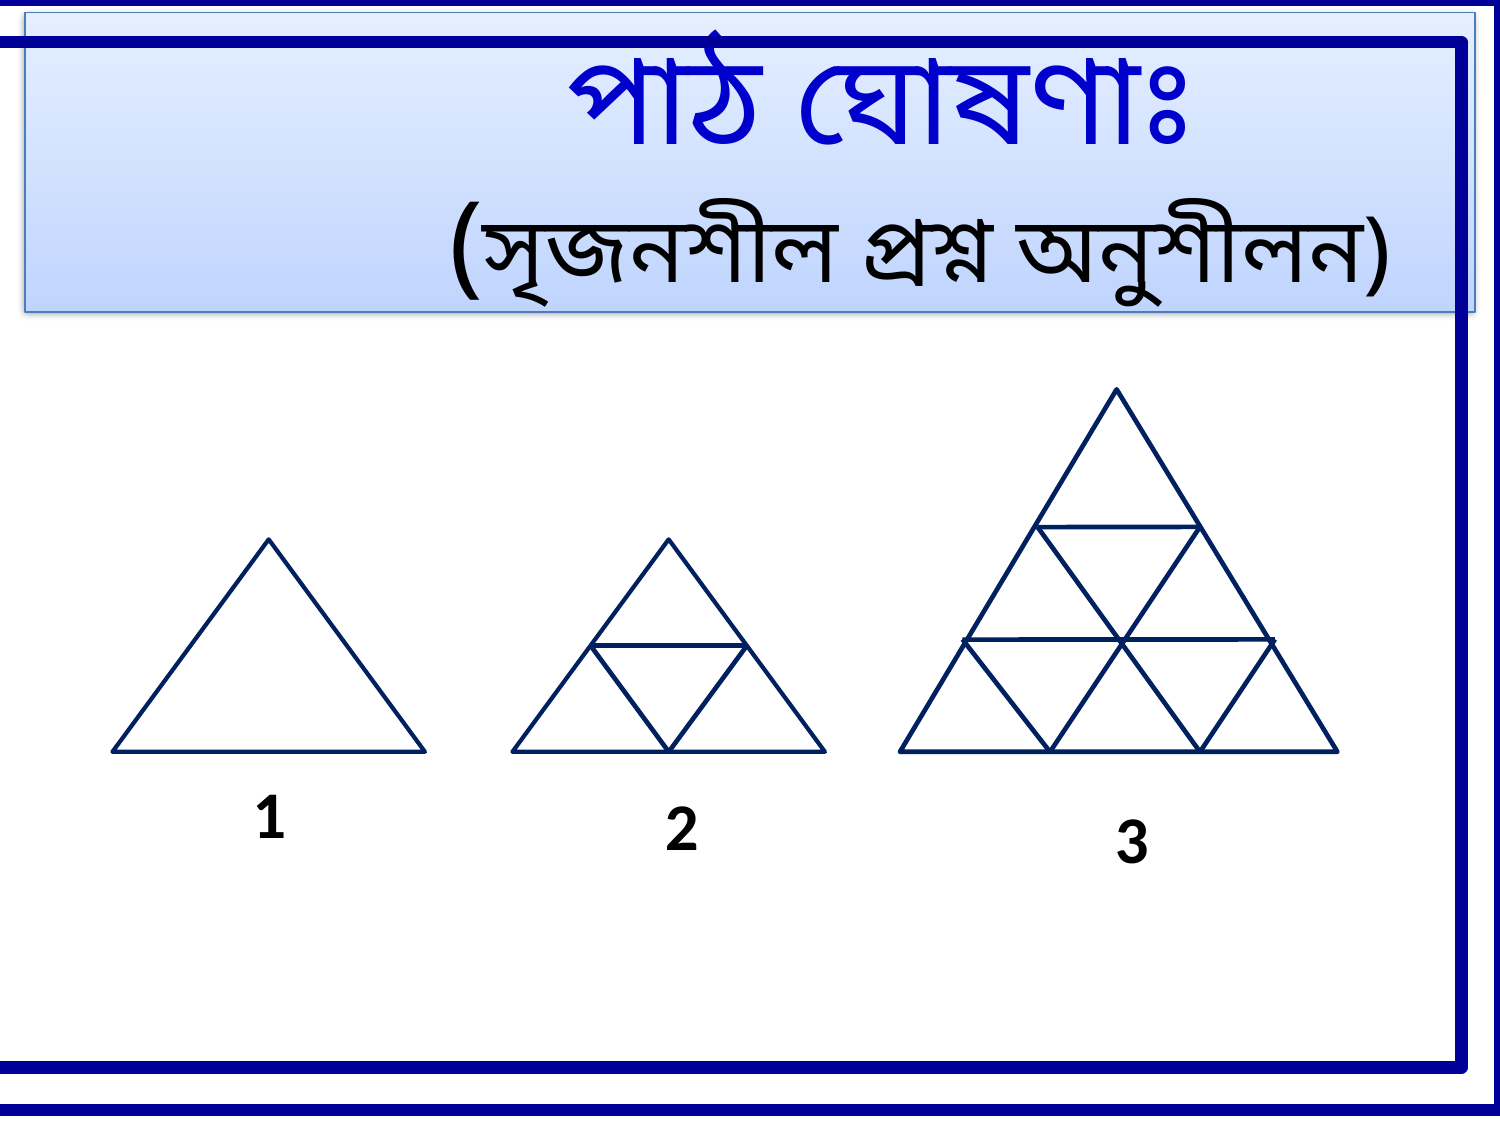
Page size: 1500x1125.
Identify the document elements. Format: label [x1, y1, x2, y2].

text_box [0, 0, 1500, 1111]
